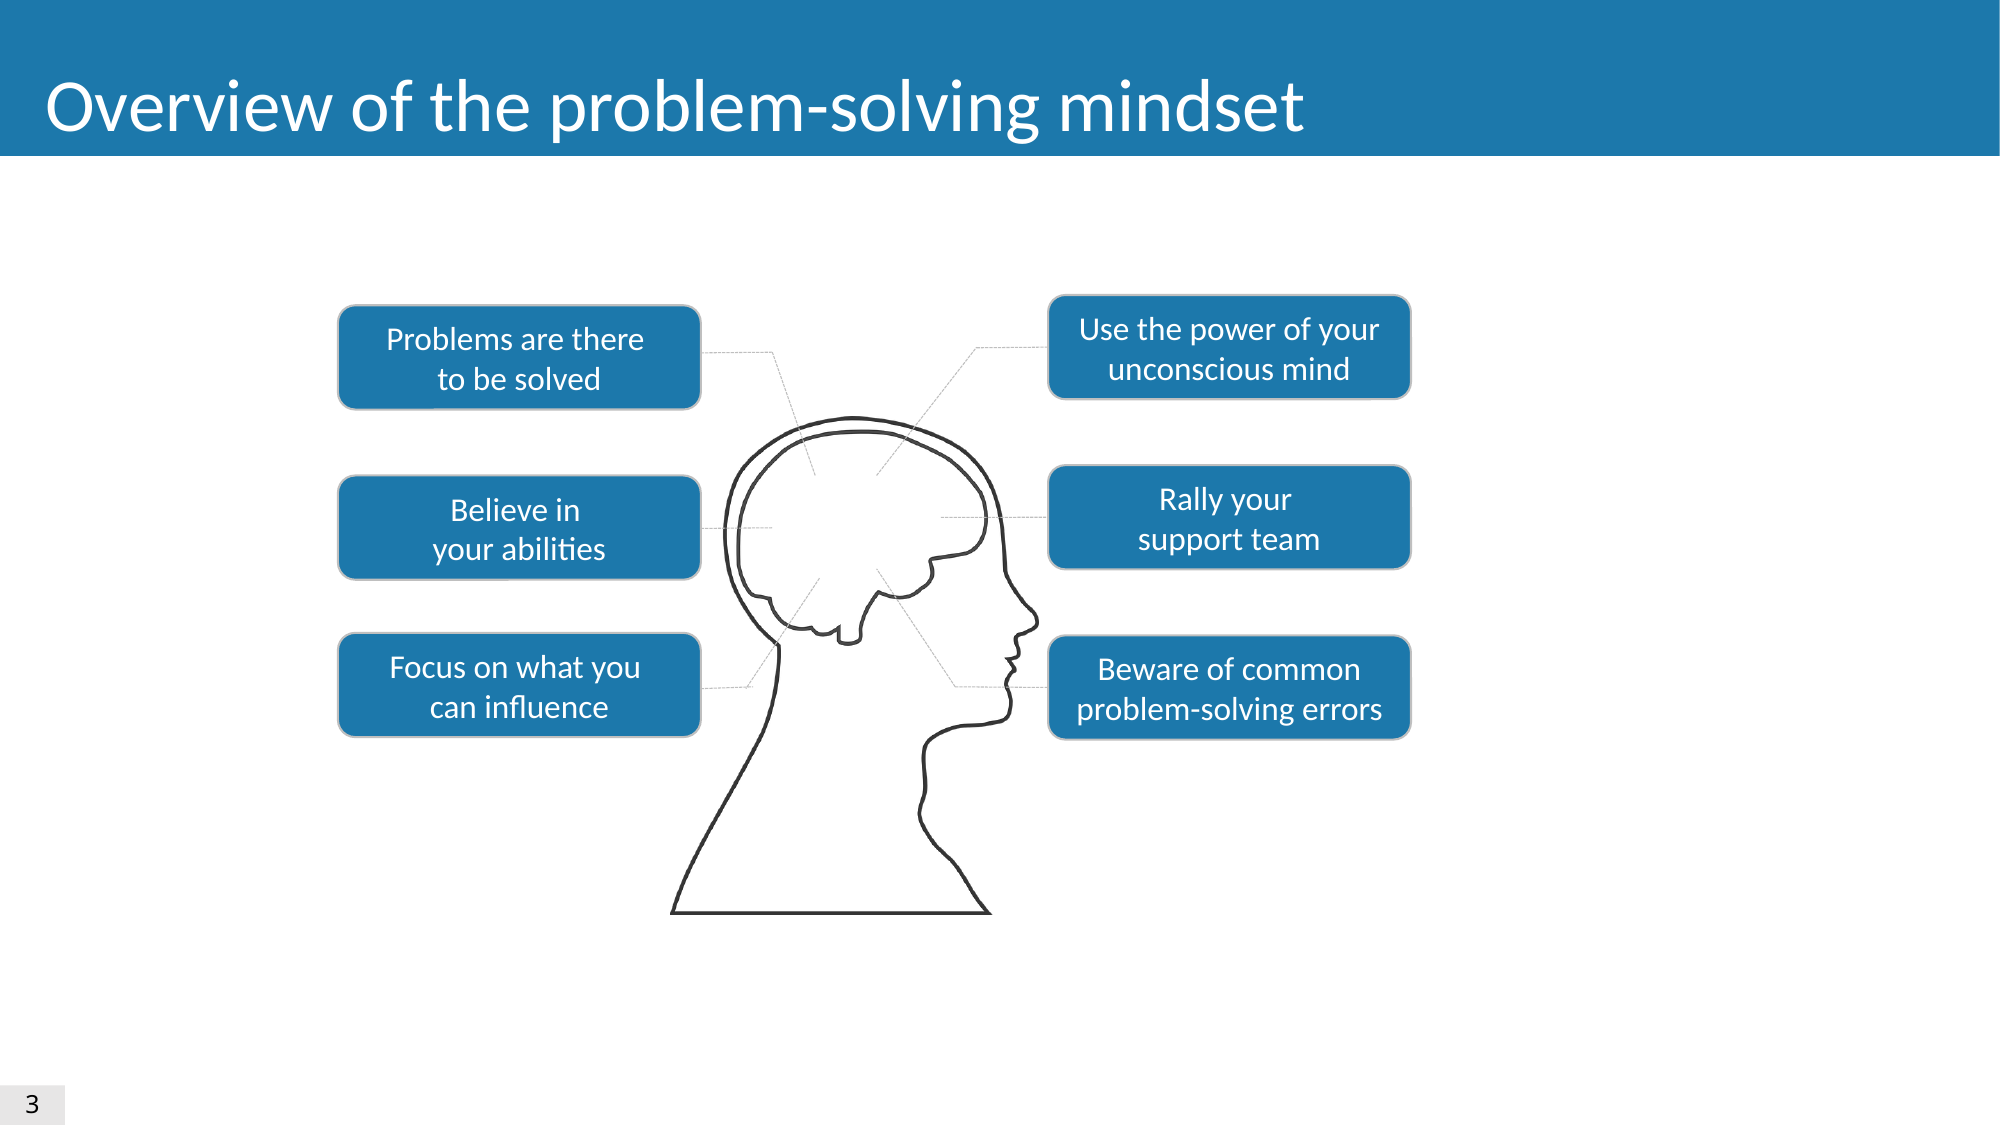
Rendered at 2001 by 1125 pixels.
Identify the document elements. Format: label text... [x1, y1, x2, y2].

text_box Use the power of your unconscious mind [1047, 293, 1413, 401]
text_box 3 [0, 1084, 66, 1125]
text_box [876, 347, 977, 476]
text_box Rally your support team [1047, 464, 1413, 571]
text_box Believe in your abilities [336, 474, 670, 581]
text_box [772, 352, 816, 476]
picture [670, 416, 1039, 915]
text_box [876, 568, 956, 687]
text_box Beware of common problem-solving errors [1047, 634, 1413, 741]
text_box Focus on what you can influence [336, 631, 670, 739]
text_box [745, 578, 820, 689]
text_box [0, 0, 2000, 157]
text_box Overview of the problem-solving mindset [30, 48, 1322, 154]
text_box Problems are there to be solved [336, 304, 702, 411]
